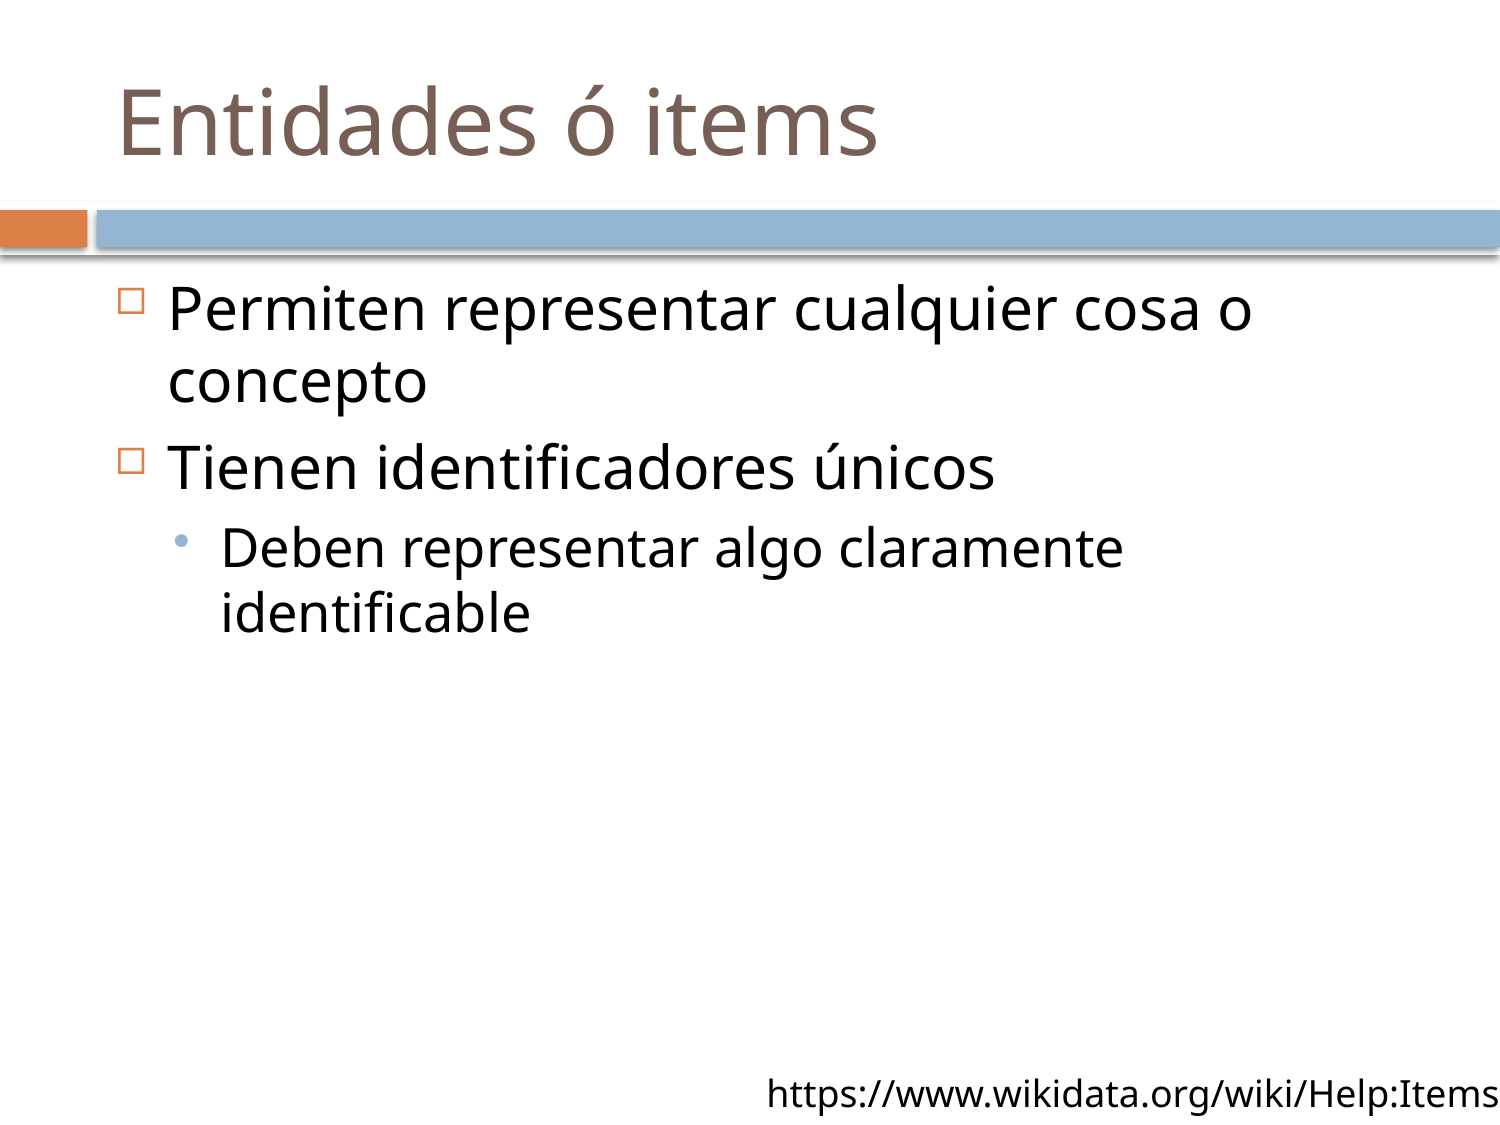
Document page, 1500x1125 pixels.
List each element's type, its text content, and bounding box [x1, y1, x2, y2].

text_box https://www.wikidata.org/wiki/Help:Items [751, 1062, 1500, 1123]
list Permiten representar cualquier cosa o concepto Tienen identificadores únicos Deben representar algo claramente identificable [100, 262, 1438, 1000]
title Entidades ó items [100, 37, 1438, 200]
